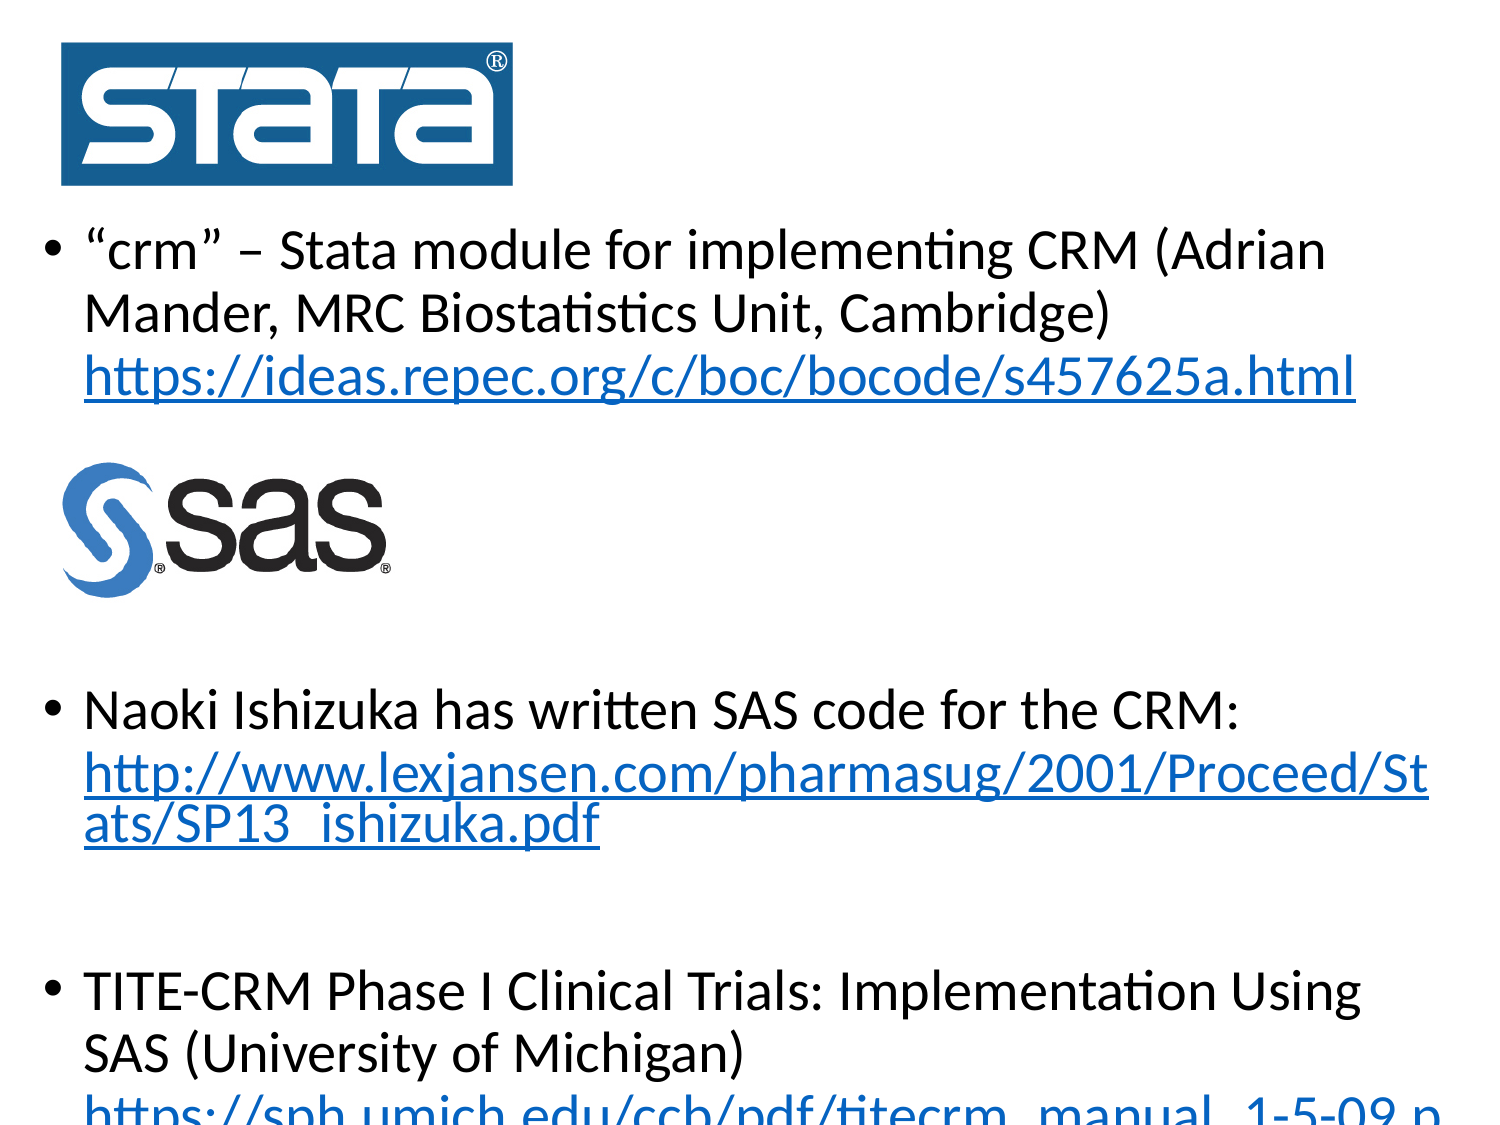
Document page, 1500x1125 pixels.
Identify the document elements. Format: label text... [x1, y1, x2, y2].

picture [61, 42, 513, 186]
list “crm” – Stata module for implementing CRM (Adrian Mander, MRC Biostatistics Unit, Cambridge) https://ideas.repec.org/c/boc/bocode/s457625a.html Naoki Ishizuka has written SAS code for the CRM: http://www.lexjansen.com/pharmasug/2001/Proceed/Stats/SP13_ishizuka.pdf TITE-CRM Phase I Clinical Trials: Implementation Using SAS (University of Michigan) https://sph.umich.edu/ccb/pdf/titecrm_manual_1-5-09.pdf [27, 211, 1460, 1121]
picture [61, 460, 405, 603]
